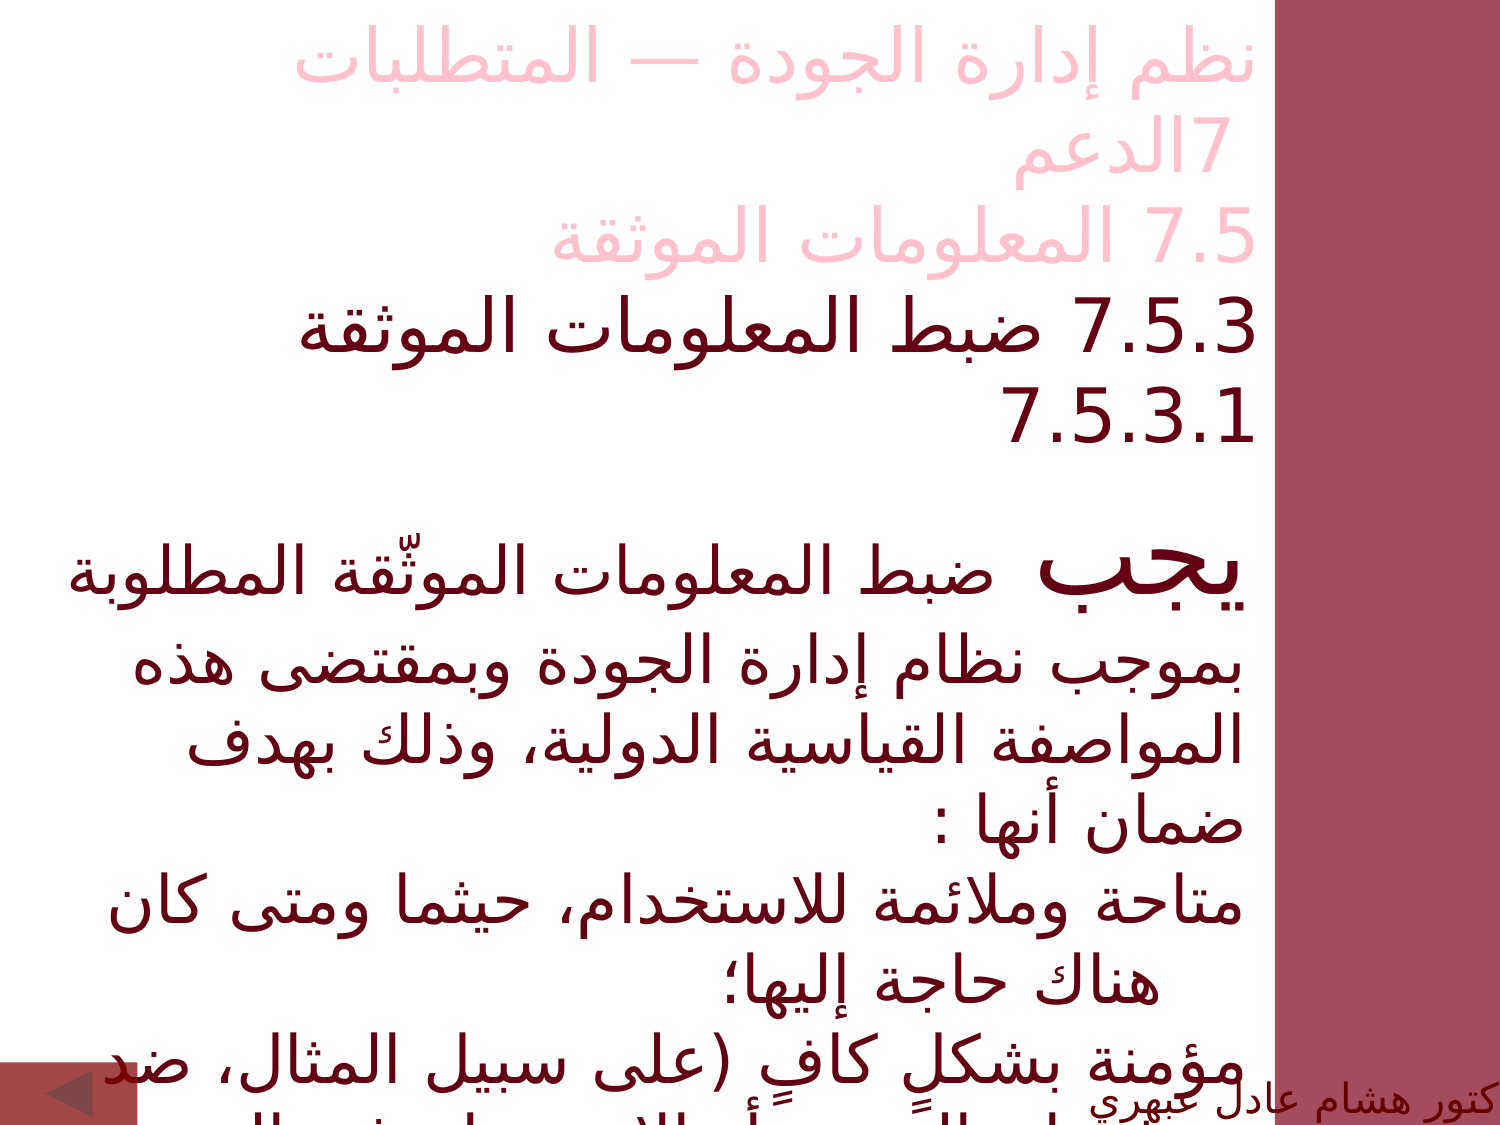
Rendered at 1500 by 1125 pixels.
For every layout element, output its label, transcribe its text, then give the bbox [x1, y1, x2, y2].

text_box [1273, 0, 1500, 1064]
text_box الدكتور هشام عادل عبهري [1073, 1064, 1500, 1125]
text_box [0, 1060, 140, 1125]
text_box نظم إدارة الجودة — المتطلبات 7الدعم 7.5 المعلومات الموثقة 7.5.3 ضبط المعلومات الموثقة 7.5.3.1 [0, 0, 1275, 465]
text_box يجب ضبط المعلومات الموثّقة المطلوبة بموجب نظام إدارة الجودة وبمقتضى هذه المواصفة القياسية الدولية، وذلك بهدف ضمان أنها : متاحة وملائمة للاستخدام، حيثما ومتى كان هناك حاجة إليها؛ مؤمنة بشكلٍ كافٍ (على سبيل المثال، ضد فقدان السرية أو الاستخدام غير الصحيح أو افتقارها للنزاهة). [12, 474, 1263, 1125]
